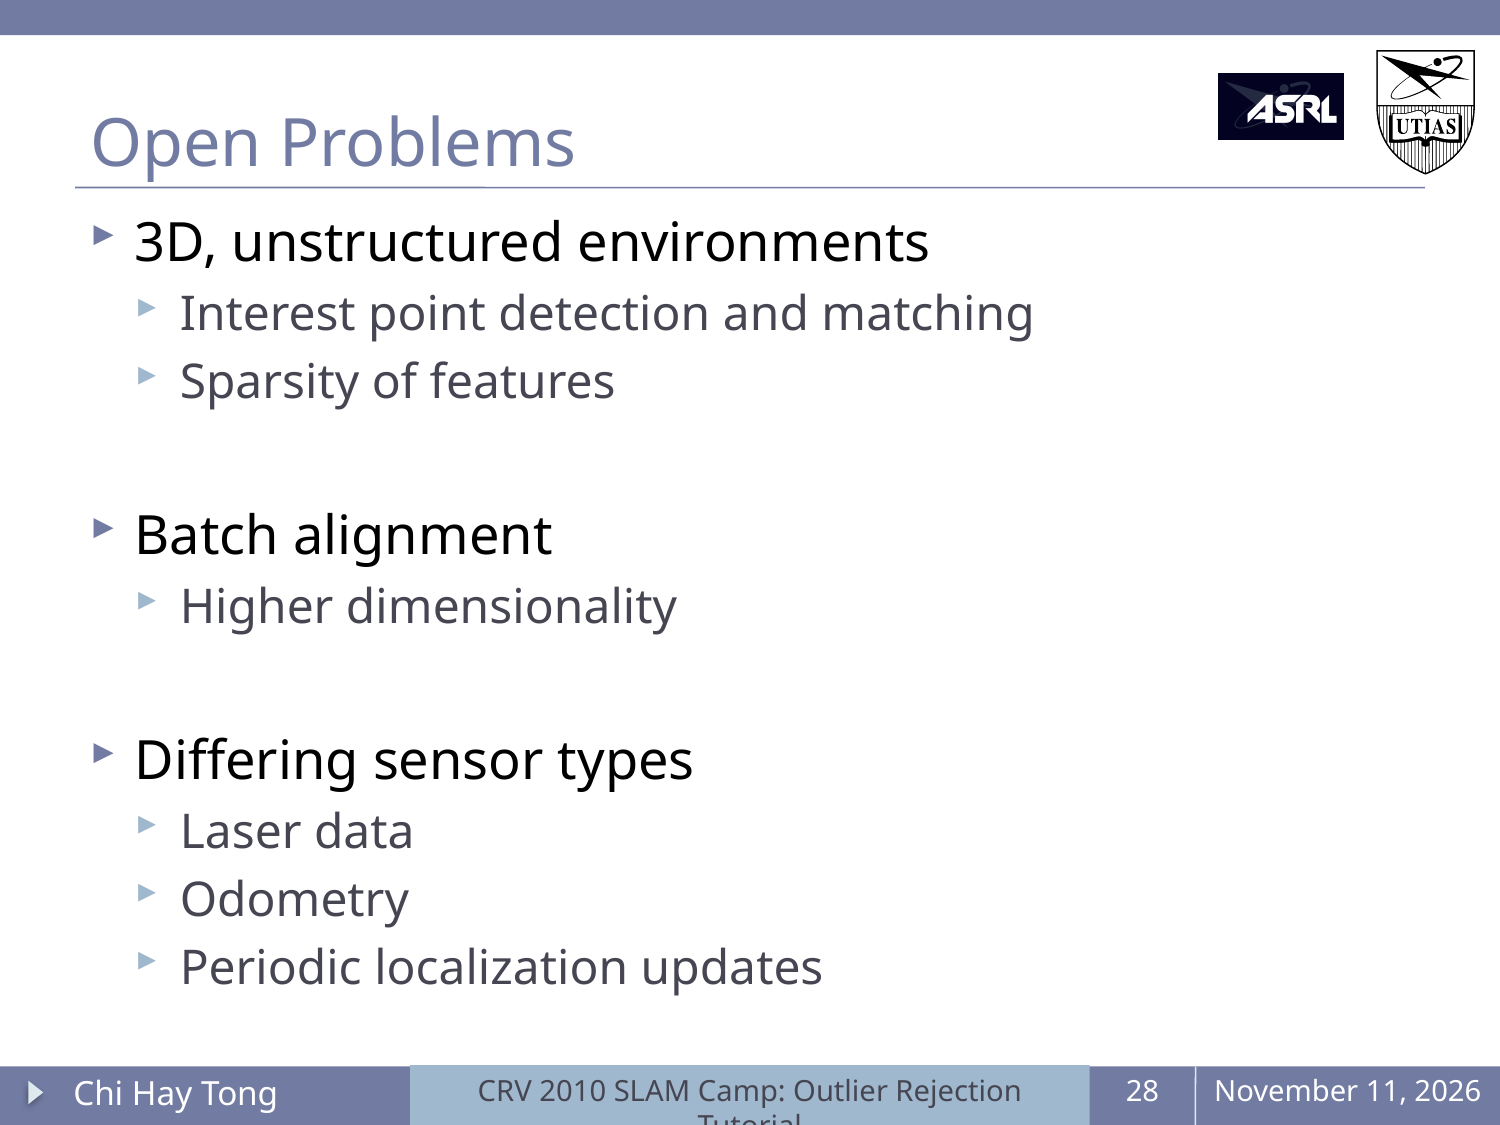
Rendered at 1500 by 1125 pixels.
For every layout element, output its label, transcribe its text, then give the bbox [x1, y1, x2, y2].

title Open Problems [74, 24, 1426, 188]
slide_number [1195, 1065, 1500, 1125]
list 3D, unstructured environments Interest point detection and matching Sparsity of features Batch alignment Higher dimensionality Differing sensor types Laser data Odometry Periodic localization updates [74, 199, 1426, 1011]
footer CRV 2010 SLAM Camp: Outlier Rejection Tutorial [410, 1065, 1090, 1125]
slide_number Chi Hay Tong [58, 1065, 384, 1125]
